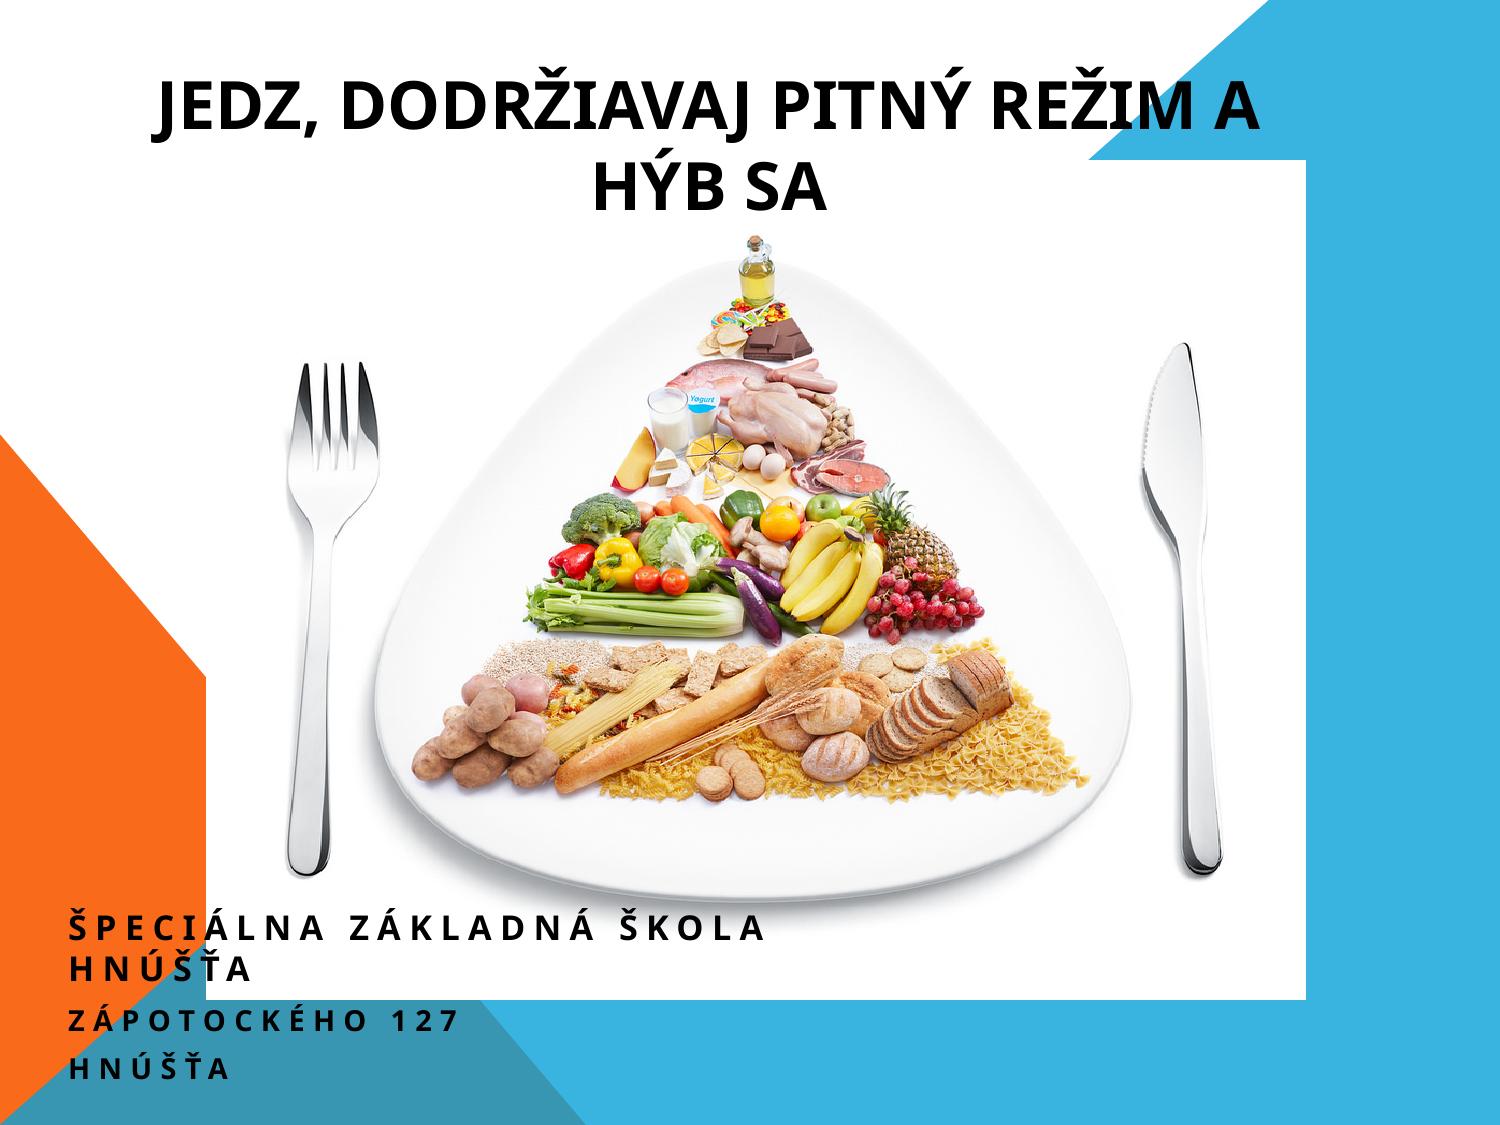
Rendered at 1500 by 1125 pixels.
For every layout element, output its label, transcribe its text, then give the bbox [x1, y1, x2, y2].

title Jedz, dodržiavaj pitný režim a hýb sa [76, 54, 1341, 225]
subtitle Špeciálna základná škola HNÚŠŤA Zápotockého 127 Hnúšťa [53, 905, 904, 1094]
picture [206, 160, 1306, 1000]
